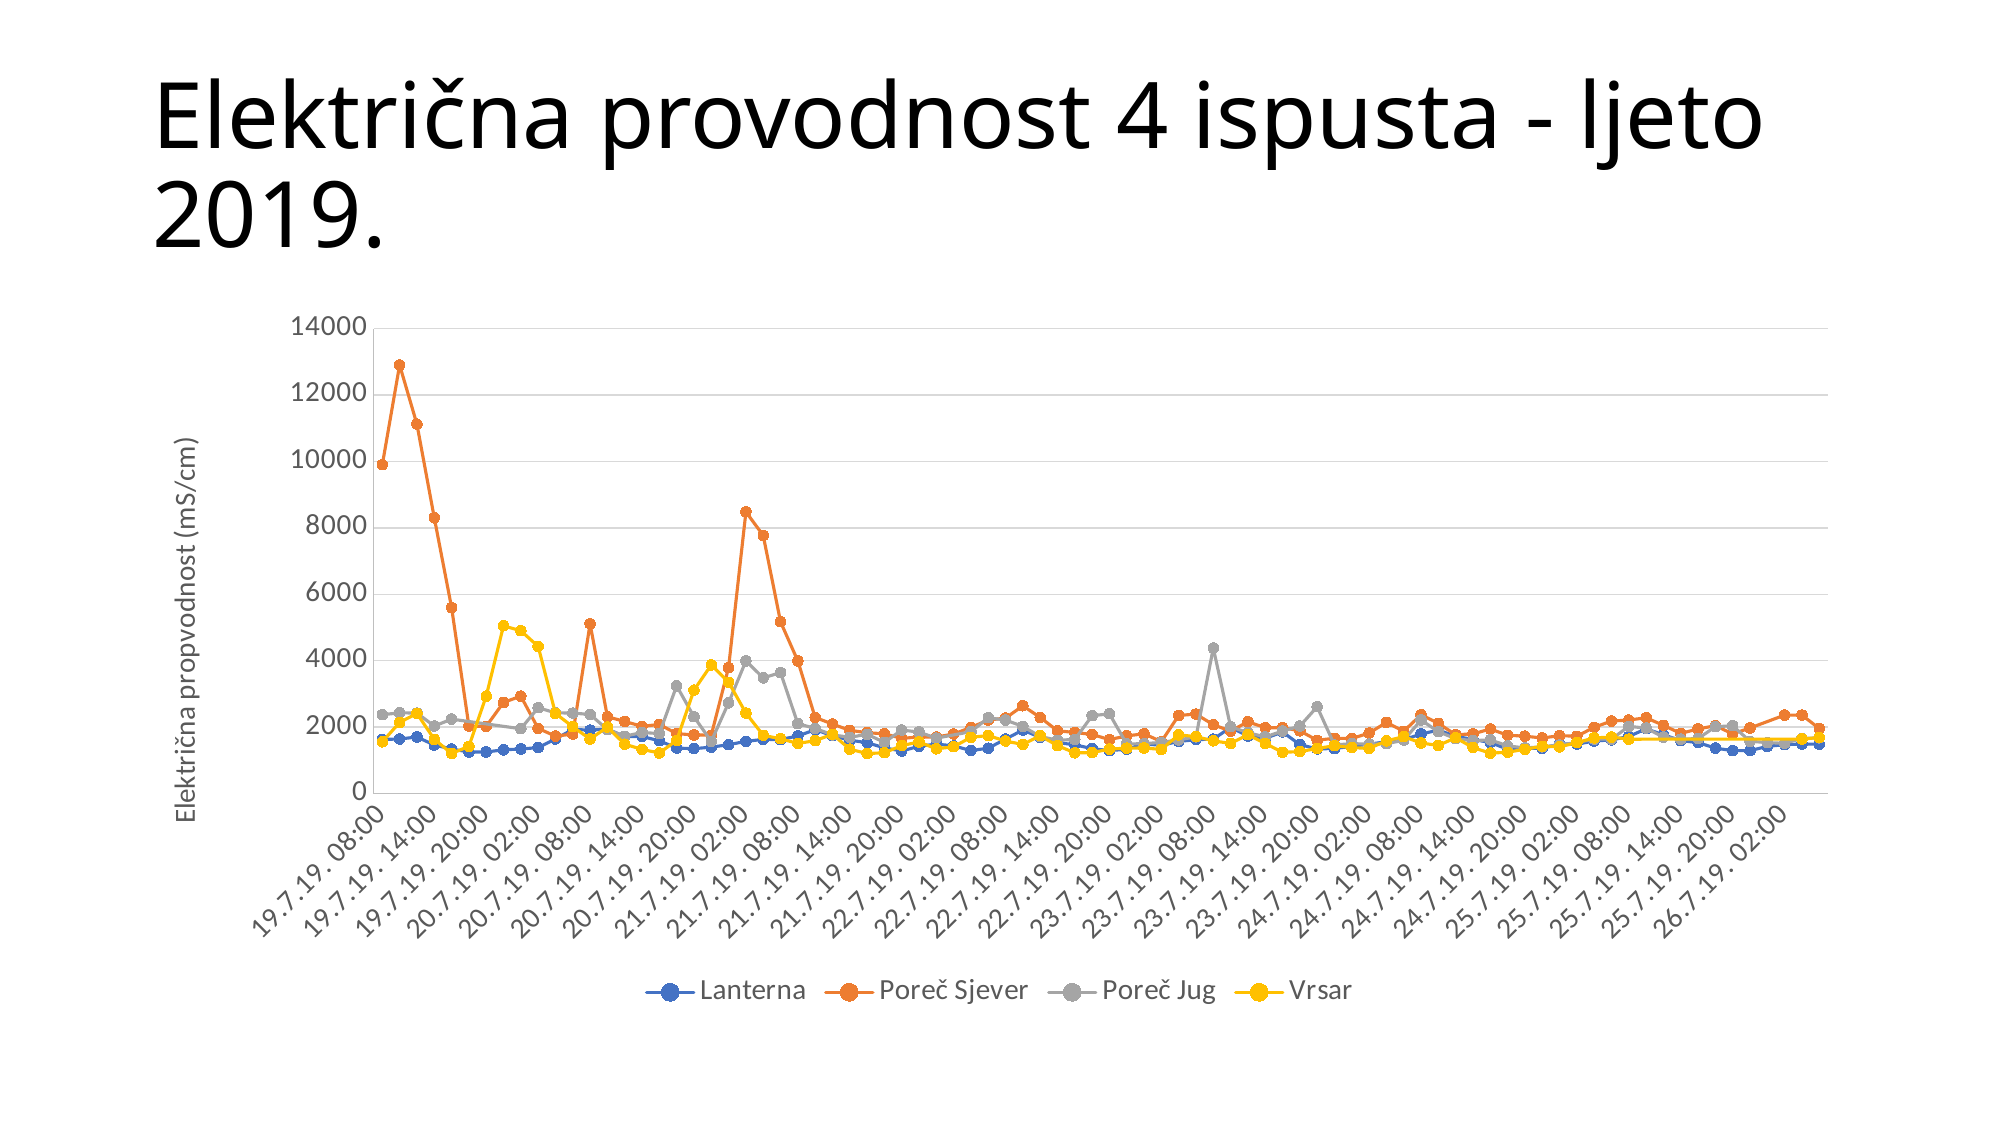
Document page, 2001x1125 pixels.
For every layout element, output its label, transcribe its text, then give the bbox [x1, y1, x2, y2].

title Električna provodnost 4 ispusta - ljeto 2019. [137, 59, 1863, 278]
chart [137, 299, 1863, 1014]
